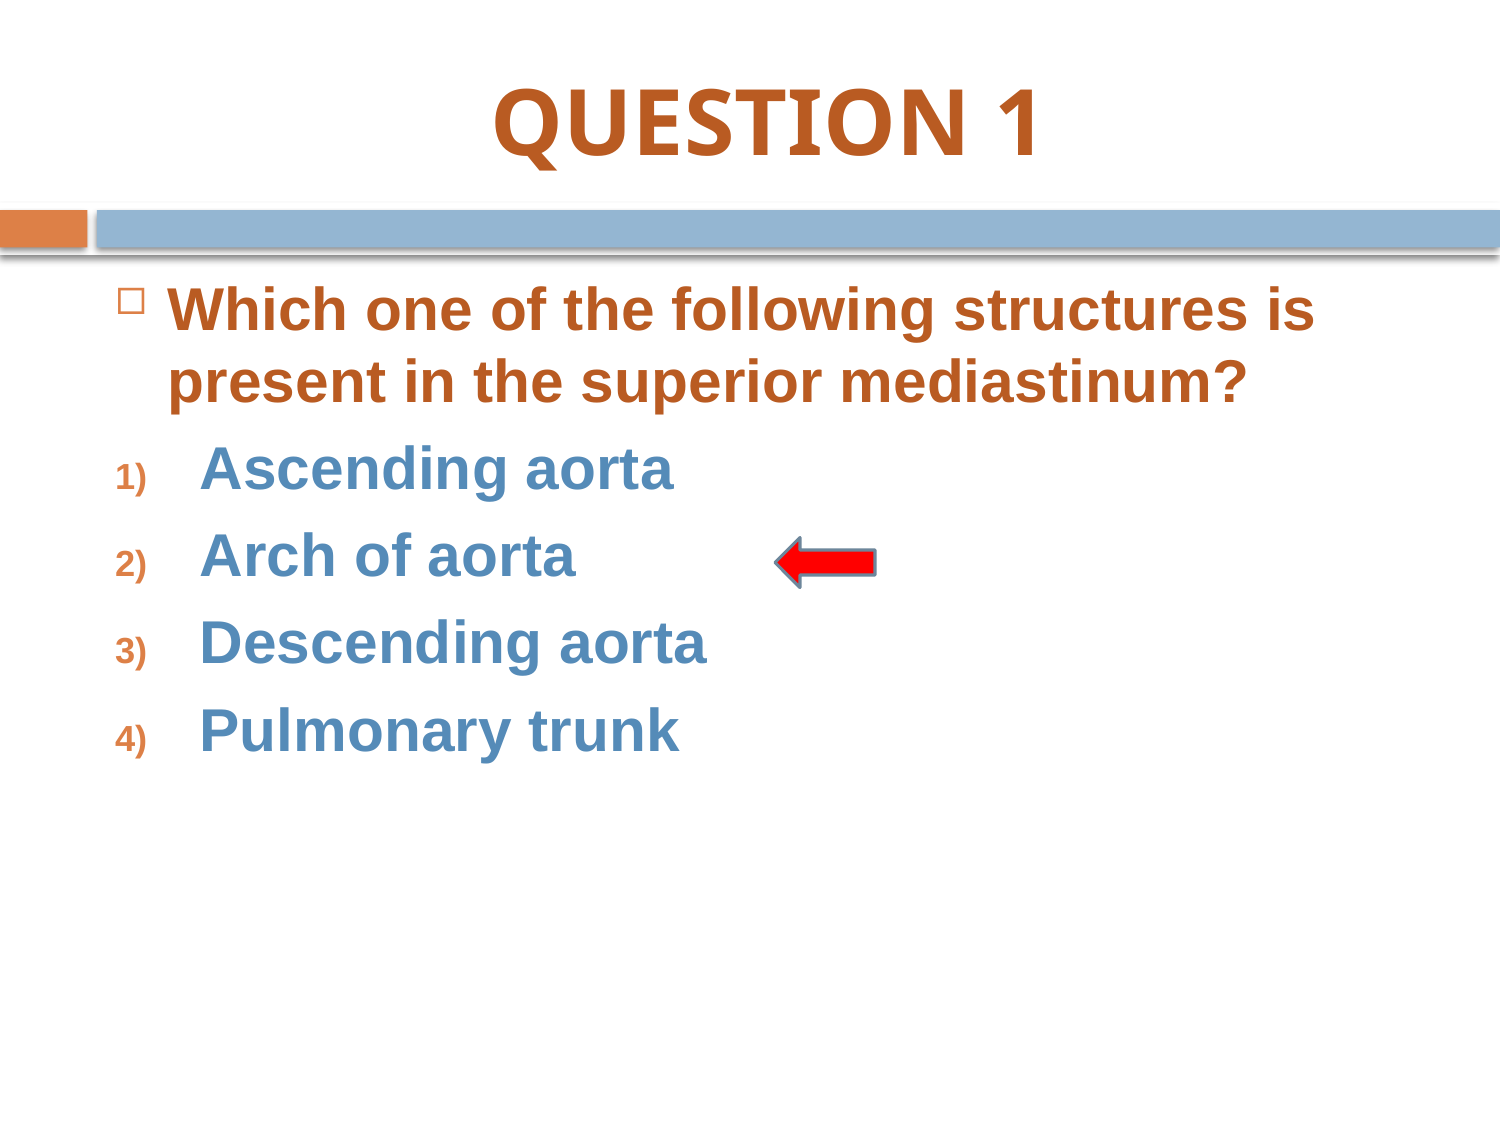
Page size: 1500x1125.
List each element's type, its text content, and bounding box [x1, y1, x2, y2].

title QUESTION 1 [100, 37, 1438, 200]
text_box [773, 536, 877, 589]
list Which one of the following structures is present in the superior mediastinum? Ascending aorta Arch of aorta Descending aorta Pulmonary trunk [100, 262, 1438, 1000]
